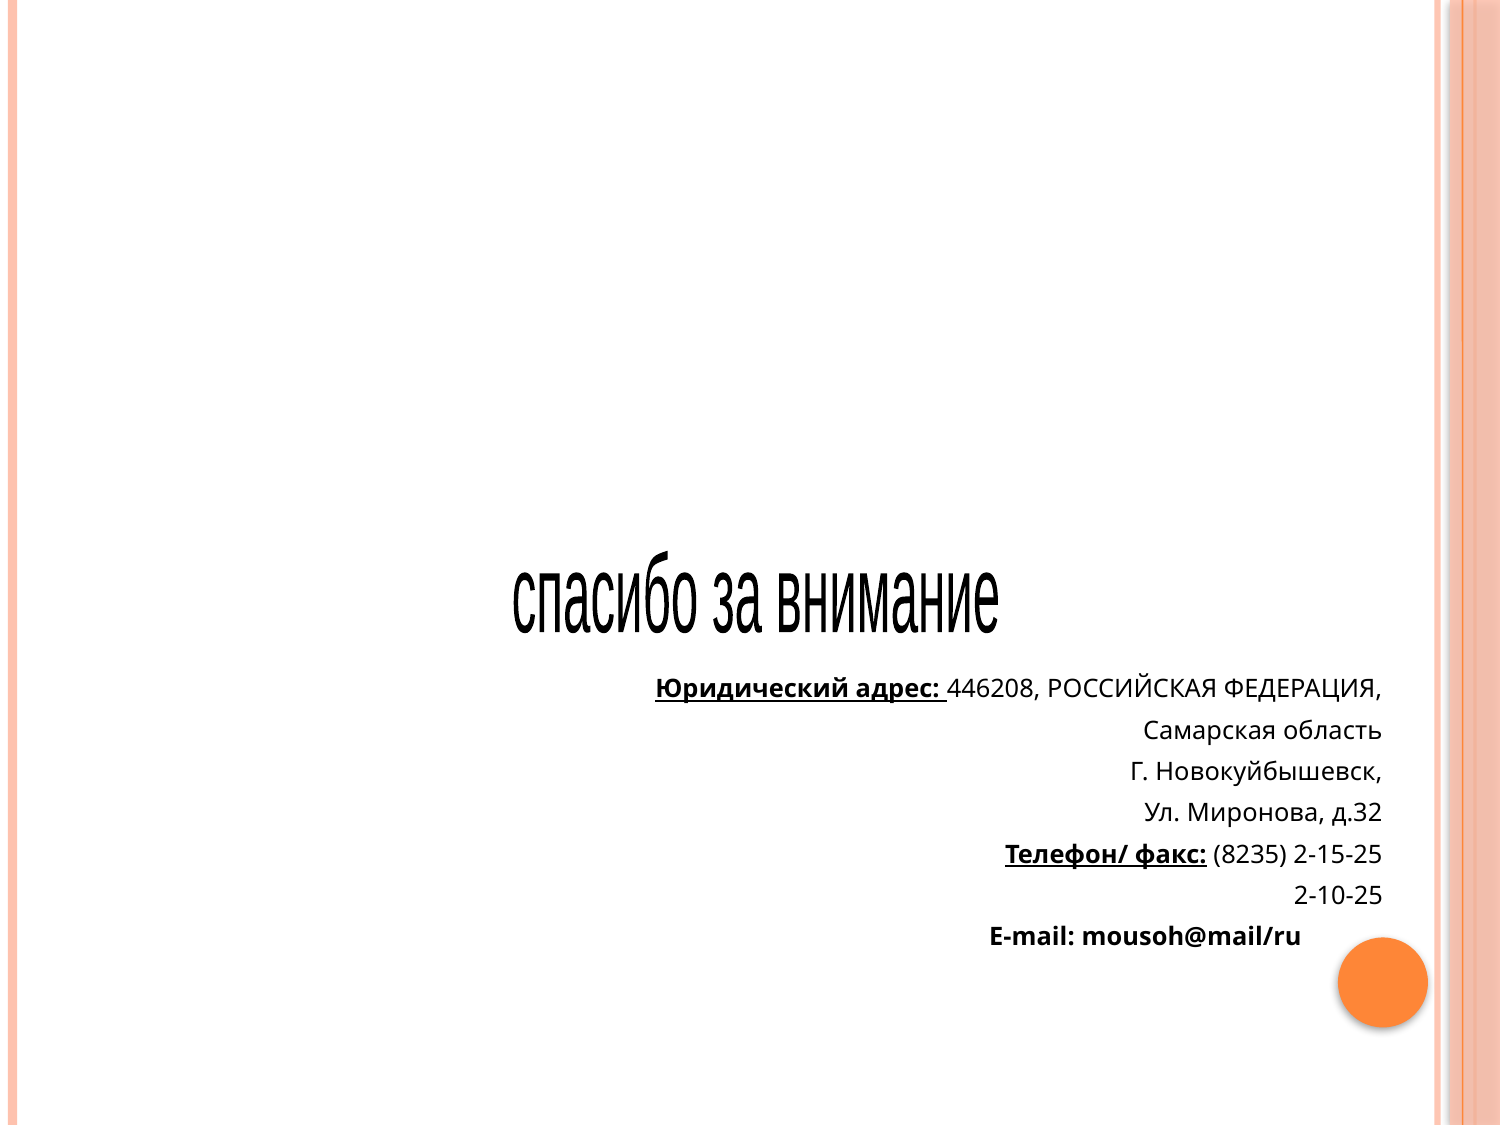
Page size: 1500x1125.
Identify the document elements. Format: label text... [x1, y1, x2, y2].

list Юридический адрес: 446208, РОССИЙСКАЯ ФЕДЕРАЦИЯ, Самарская область Г. Новокуйбышевск, Ул. Миронова, д.32 Телефон/ факс: (8235) 2-15-25 2-10-25 E-mail: mousoh@mail/ru [135, 350, 1398, 961]
